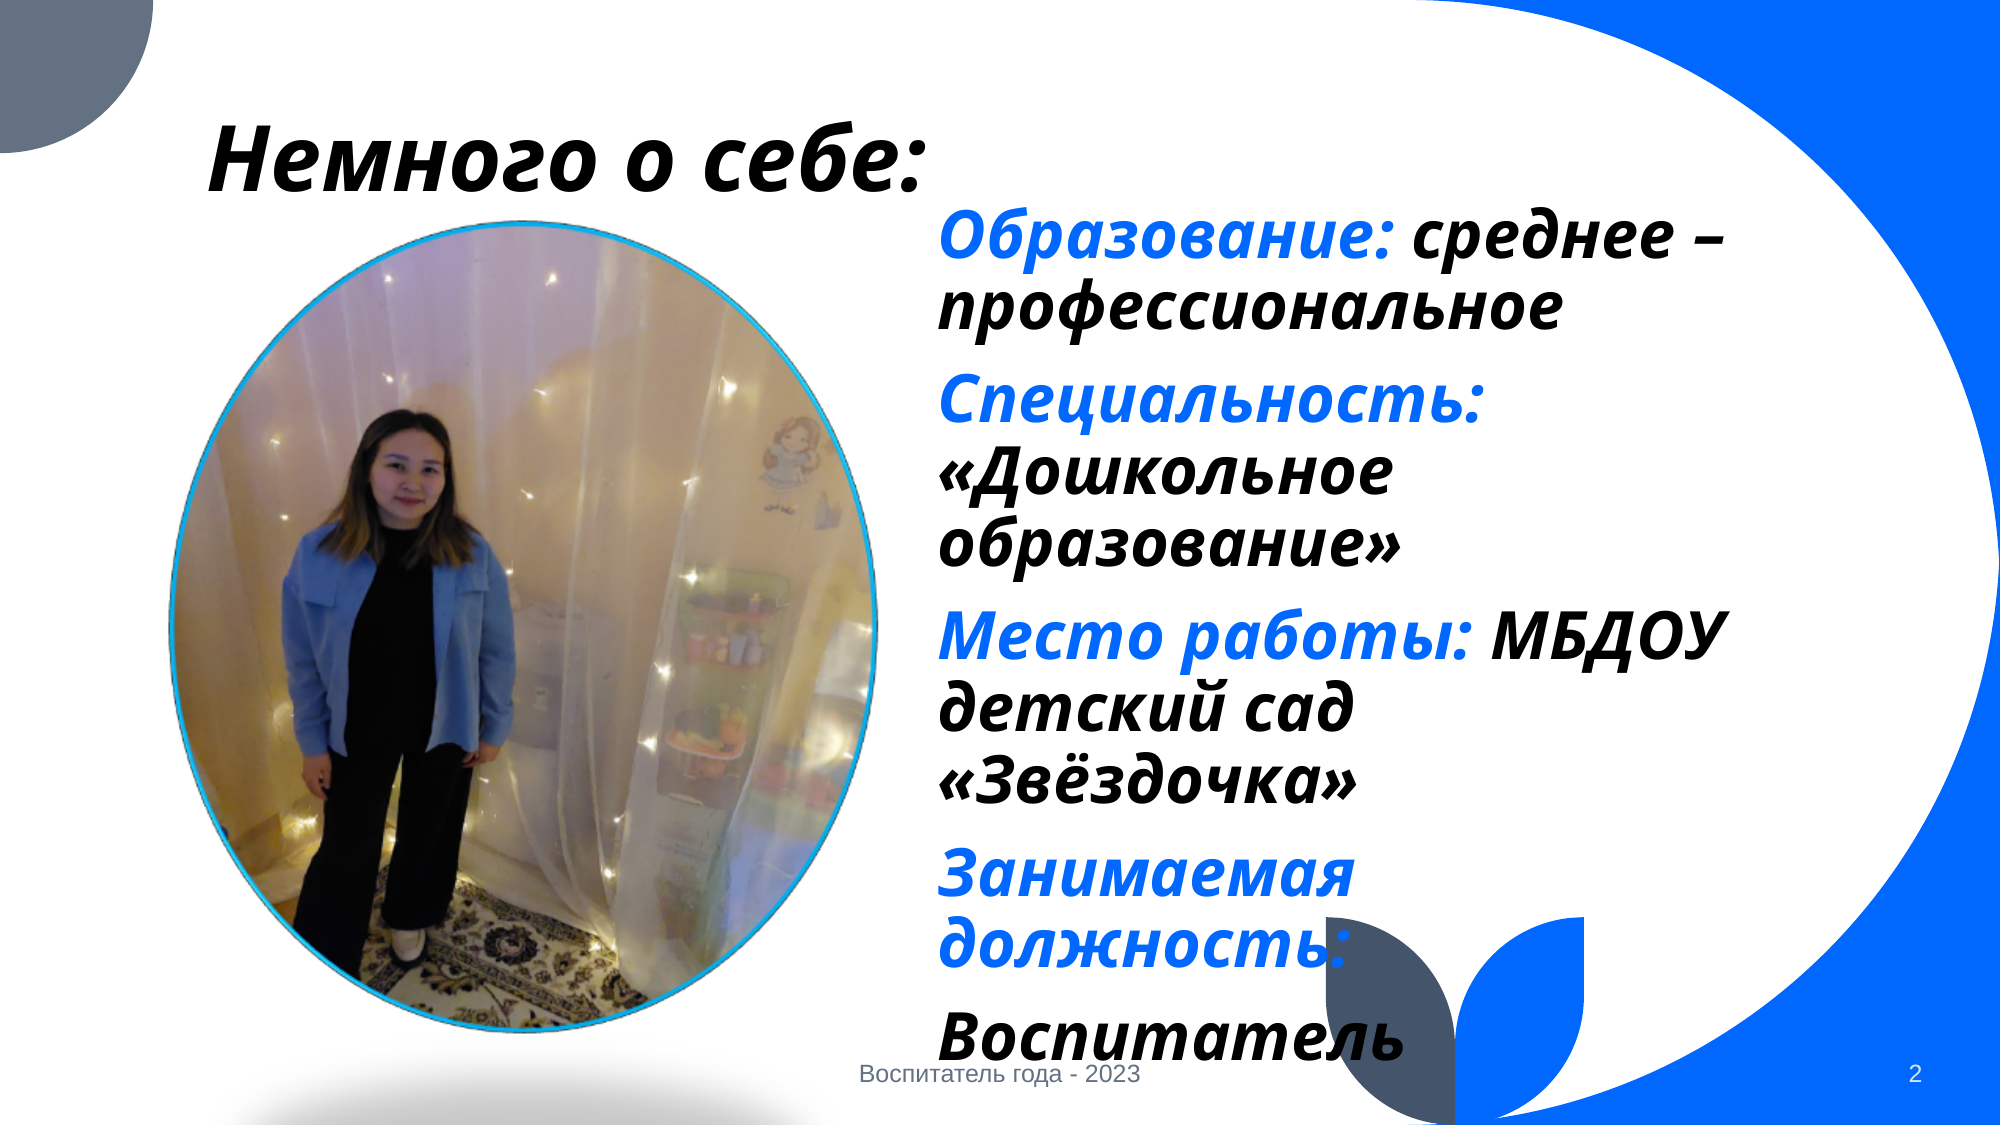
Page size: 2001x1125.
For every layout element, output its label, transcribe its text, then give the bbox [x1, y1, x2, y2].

title Немного о себе: [191, 62, 1704, 219]
text_box Образование: среднее – профессиональное Специальность: «Дошкольное образование» Место работы: МБДОУ детский сад «Звёздочка» Занимаемая должность: Воспитатель [922, 193, 1790, 982]
slide_number 2 [1665, 1042, 1938, 1103]
footer Воспитатель года - 2023 [880, 1042, 1338, 1103]
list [167, 219, 880, 1125]
